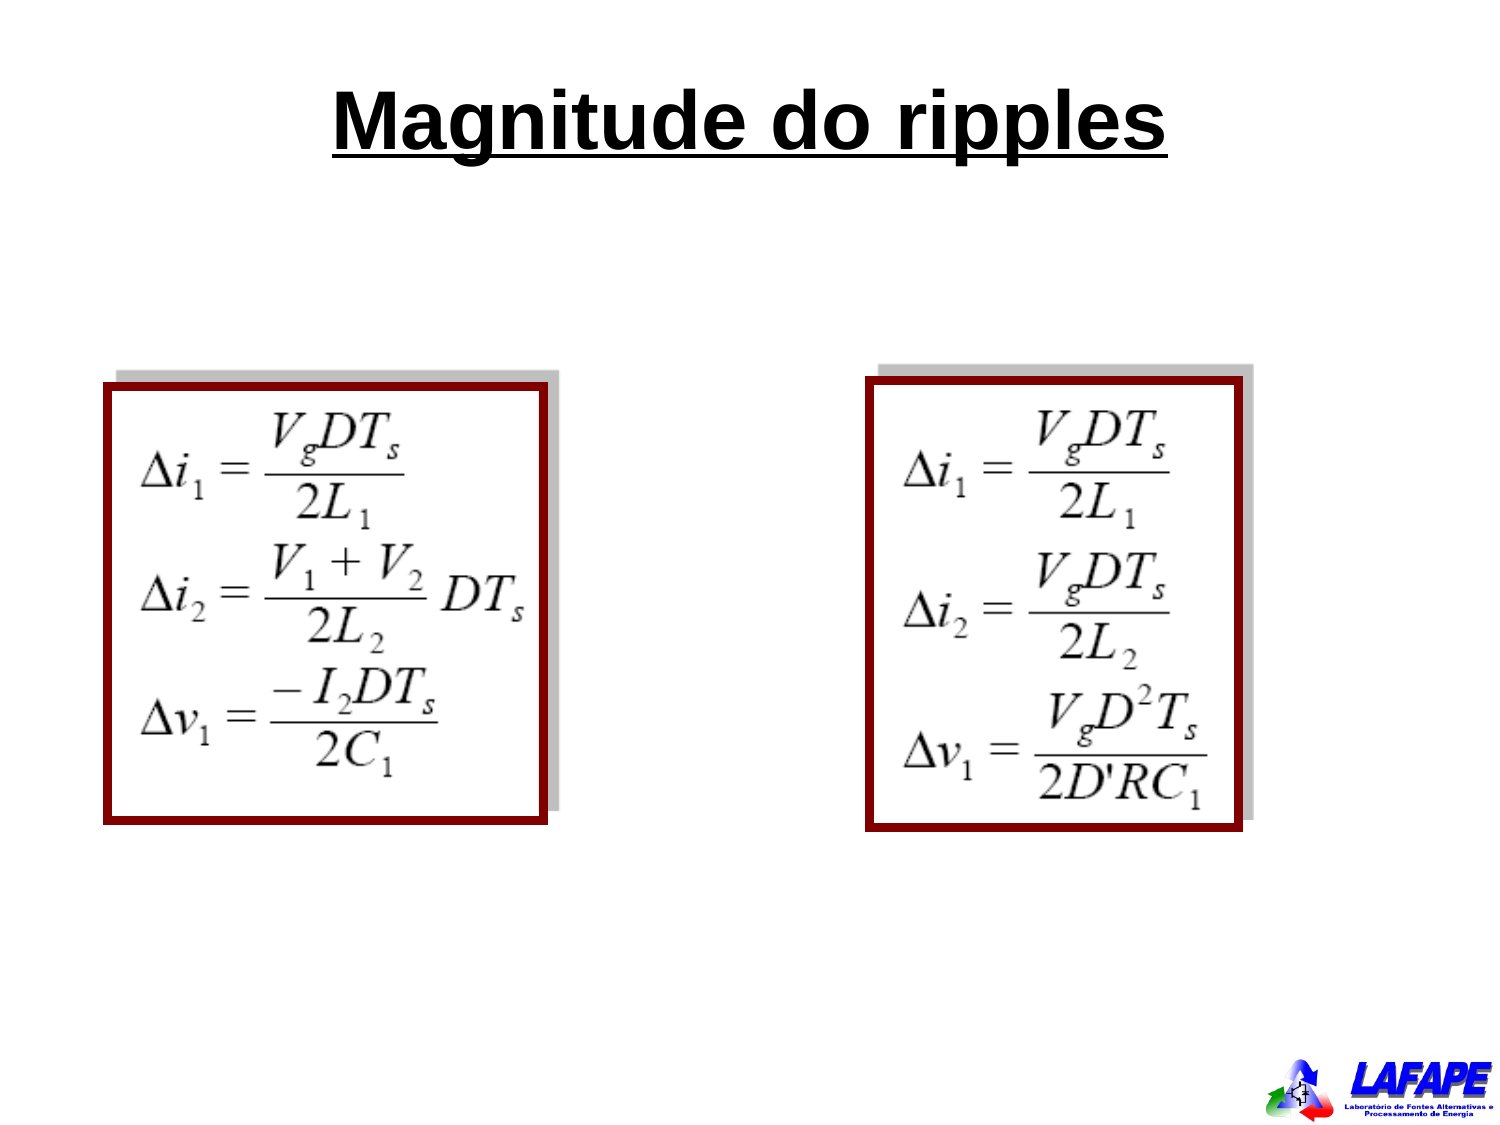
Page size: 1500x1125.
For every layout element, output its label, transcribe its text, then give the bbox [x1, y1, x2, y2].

picture [111, 390, 539, 816]
text_box Magnitude do ripples [0, 0, 1500, 232]
picture [1260, 1054, 1500, 1124]
picture [873, 385, 1234, 823]
